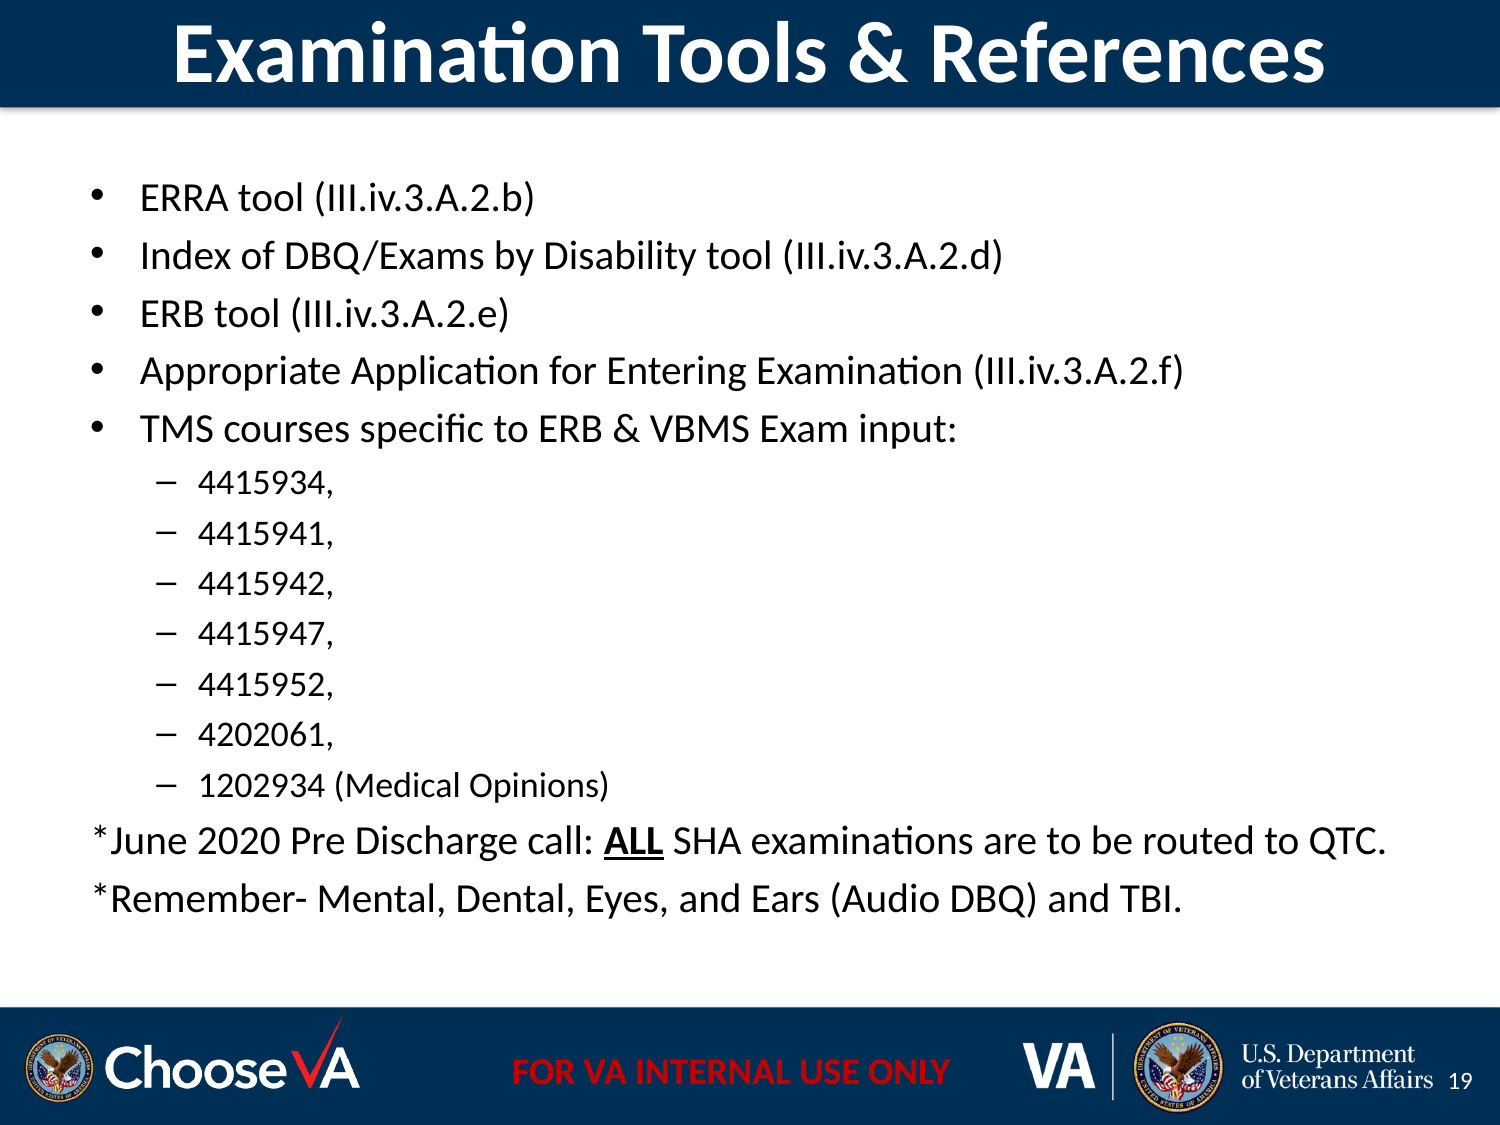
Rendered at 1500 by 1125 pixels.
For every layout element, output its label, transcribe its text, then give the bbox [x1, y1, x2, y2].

picture [24, 1012, 360, 1103]
slide_number 19 [1425, 1049, 1489, 1110]
list ERRA tool (III.iv.3.A.2.b) Index of DBQ/Exams by Disability tool (III.iv.3.A.2.d) ERB tool (III.iv.3.A.2.e) Appropriate Application for Entering Examination (III.iv.3.A.2.f) TMS courses specific to ERB & VBMS Exam input: 4415934, 4415941, 4415942, 4415947, 4415952, 4202061, 1202934 (Medical Opinions) *June 2020 Pre Discharge call: ALL SHA examinations are to be routed to QTC. *Remember- Mental, Dental, Eyes, and Ears (Audio DBQ) and TBI. [75, 162, 1425, 975]
picture [1017, 1014, 1438, 1120]
title Examination Tools & References [0, 0, 1500, 108]
